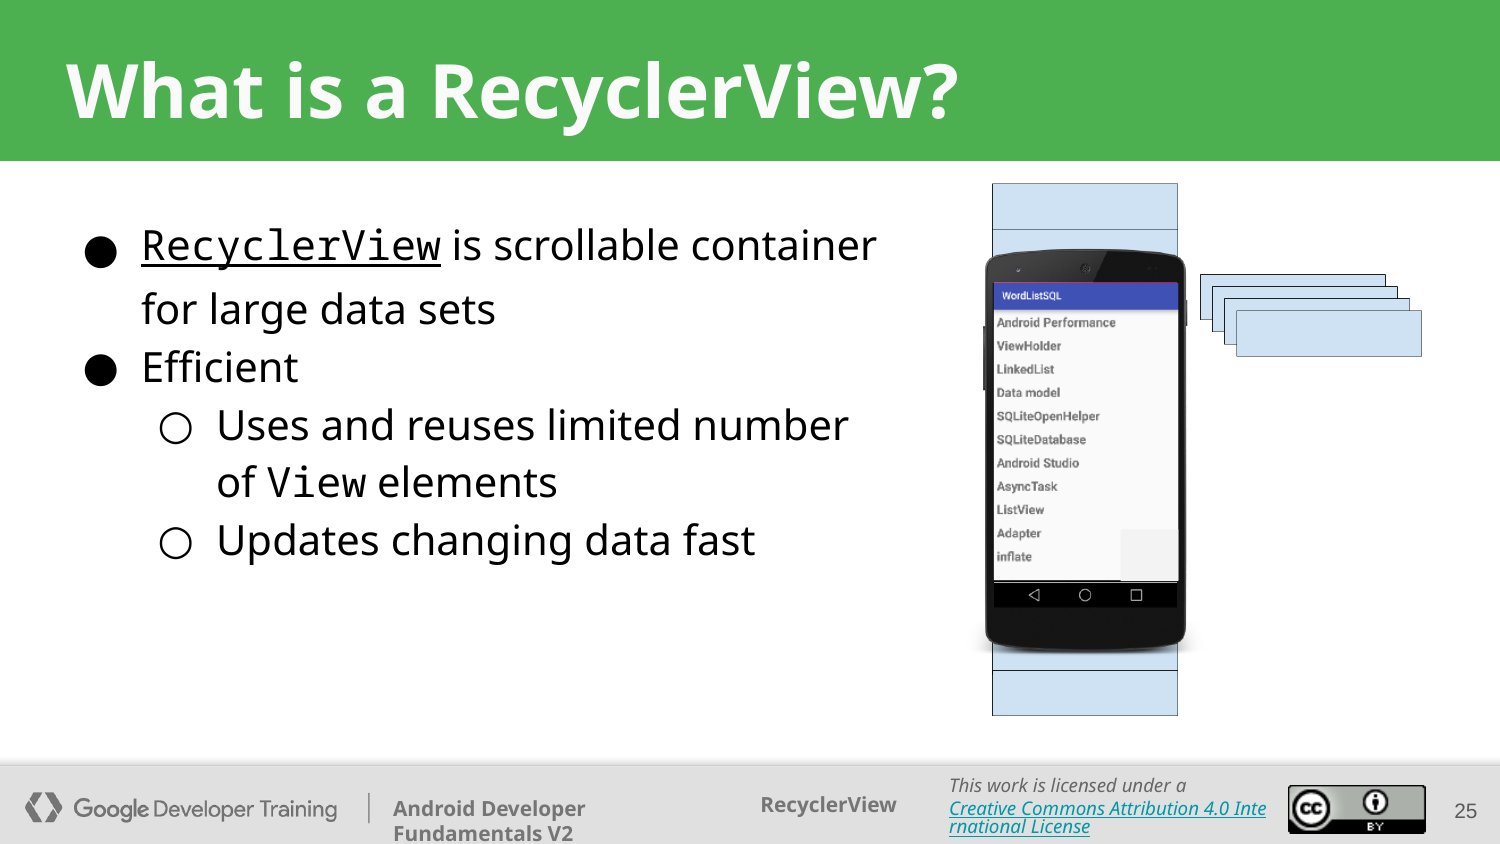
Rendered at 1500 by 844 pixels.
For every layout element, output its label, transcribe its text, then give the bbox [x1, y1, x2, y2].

slide_number 25 [1402, 777, 1493, 842]
title What is a RecyclerView? [51, 28, 1449, 122]
picture [0, 161, 1500, 844]
list RecyclerView is scrollable container for large data sets Efficient Uses and reuses limited number of View elements Updates changing data fast [51, 195, 896, 756]
